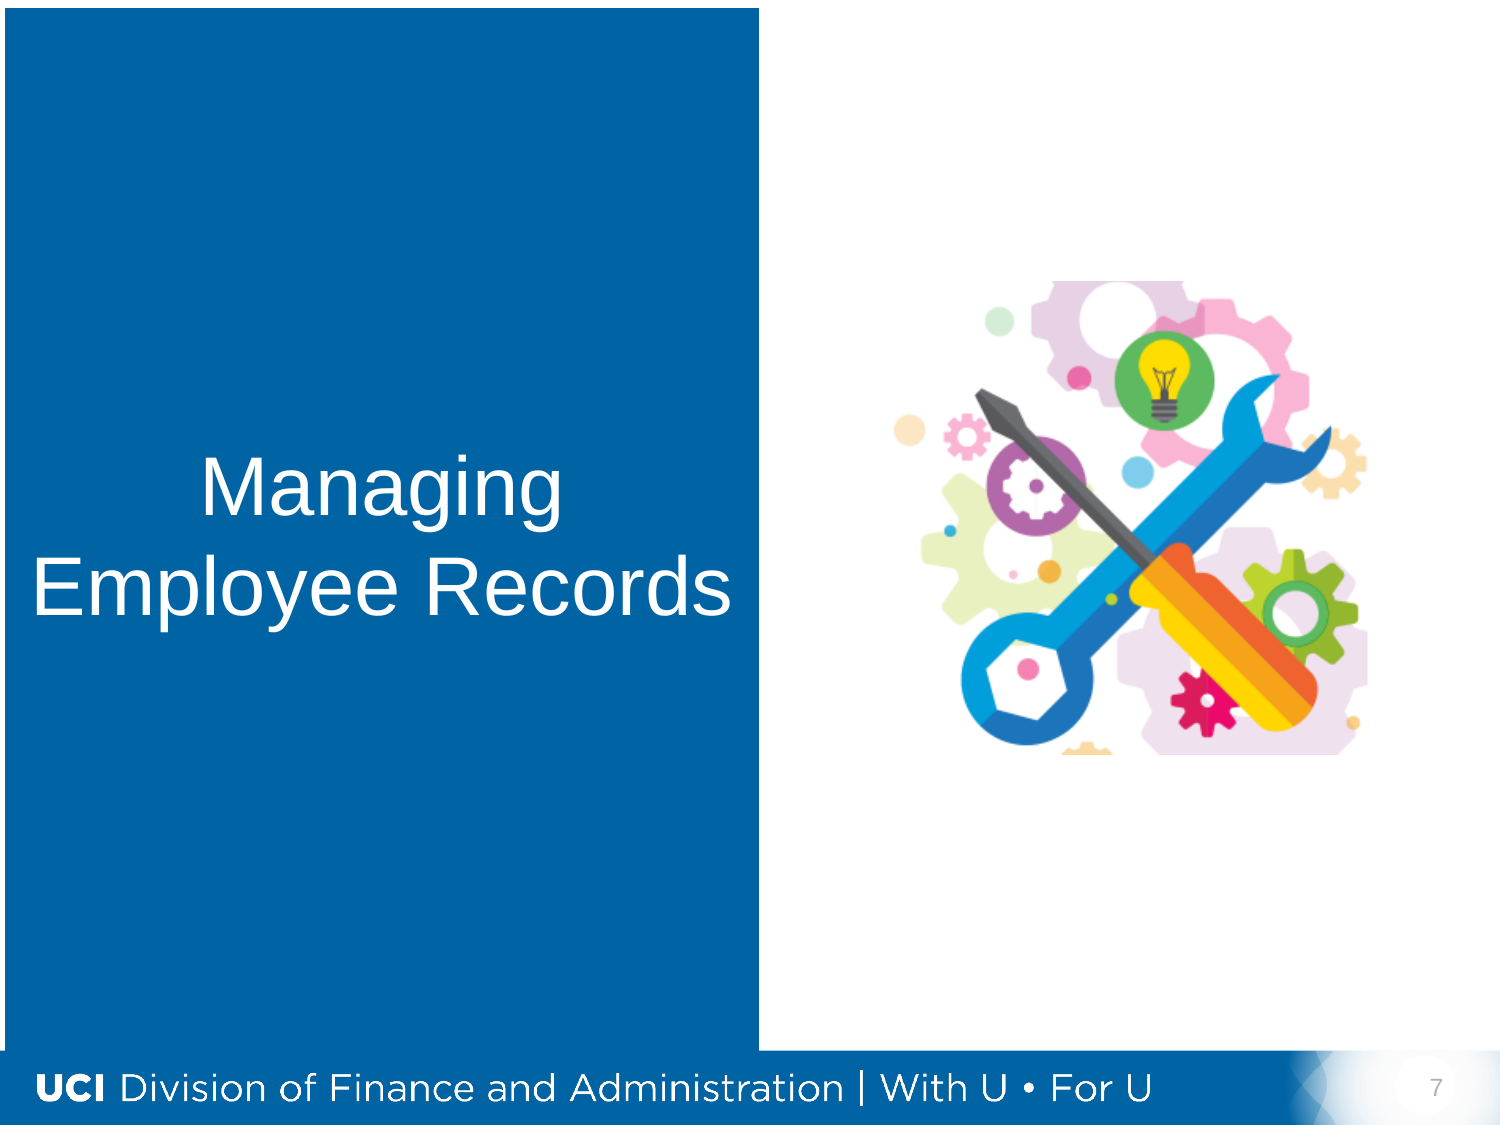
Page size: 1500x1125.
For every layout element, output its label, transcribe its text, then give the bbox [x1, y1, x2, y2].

picture [1275, 1049, 1500, 1125]
picture [768, 281, 1494, 755]
slide_number 7 [1121, 1056, 1459, 1116]
text_box Managing Employee Records [5, 8, 759, 1057]
picture [37, 1070, 1121, 1106]
